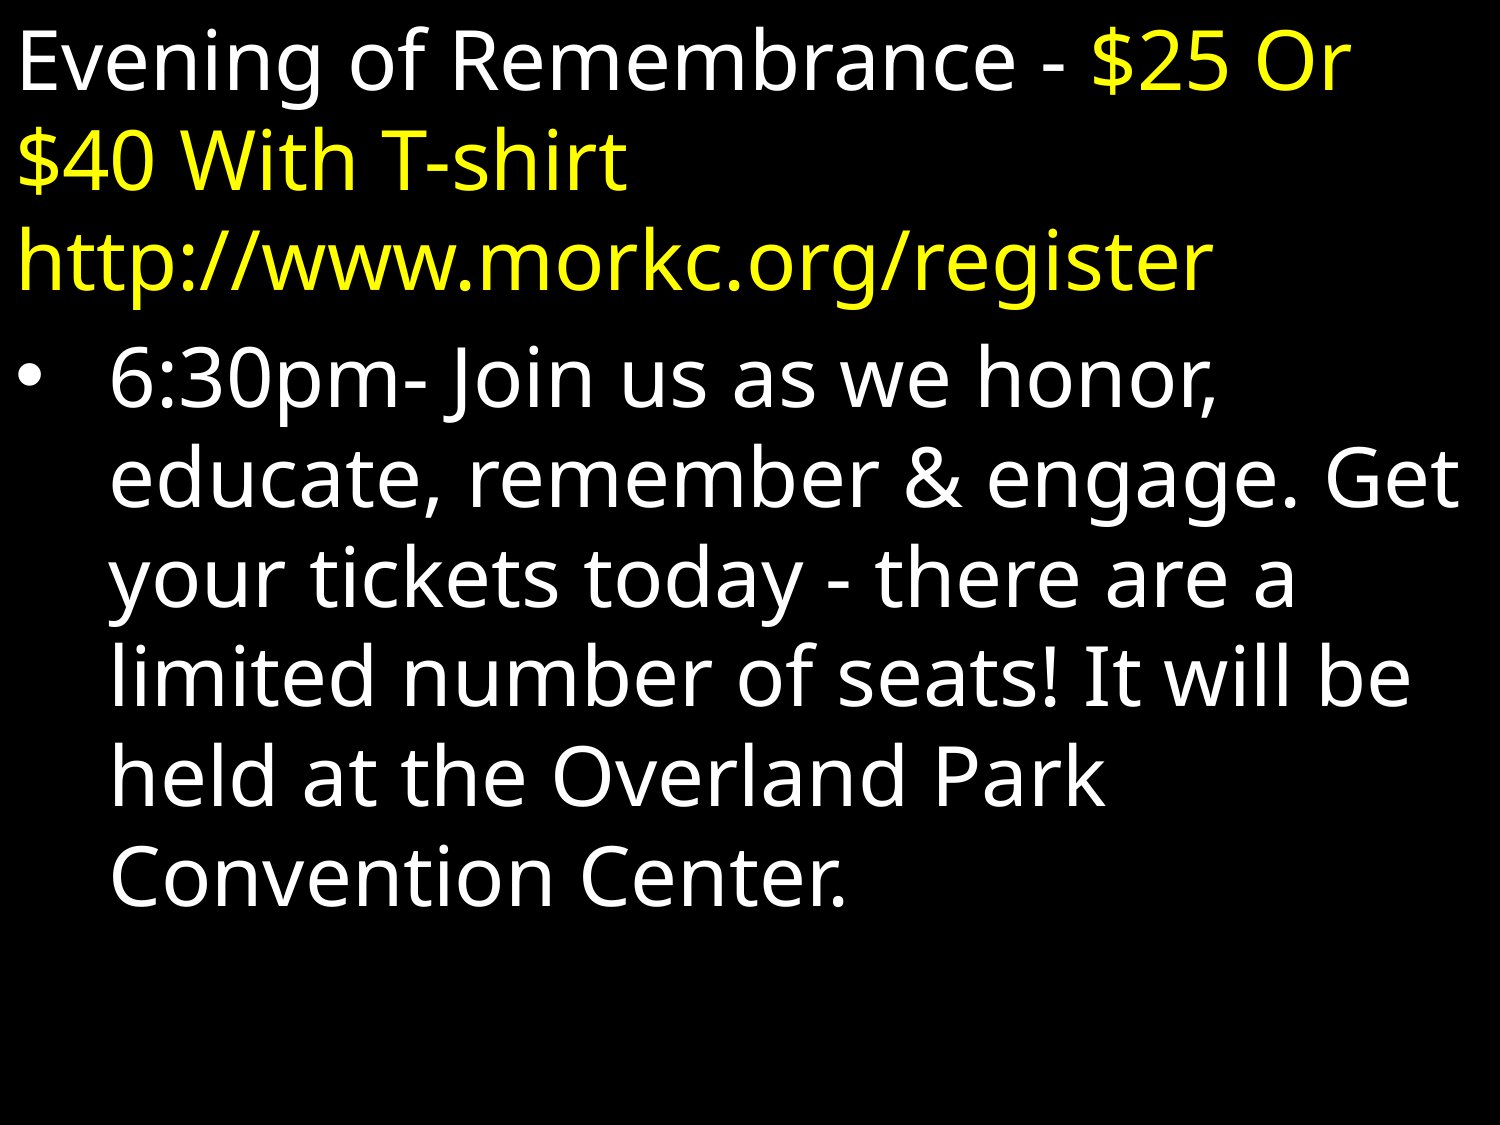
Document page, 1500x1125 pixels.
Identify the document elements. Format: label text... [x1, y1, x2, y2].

subtitle Evening of Remembrance - $25 Or $40 With T-shirt http://www.morkc.org/register 6:30pm- Join us as we honor, educate, remember & engage. Get your tickets today - there are a limited number of seats! It will be held at the Overland Park Convention Center. [0, 0, 1500, 1125]
